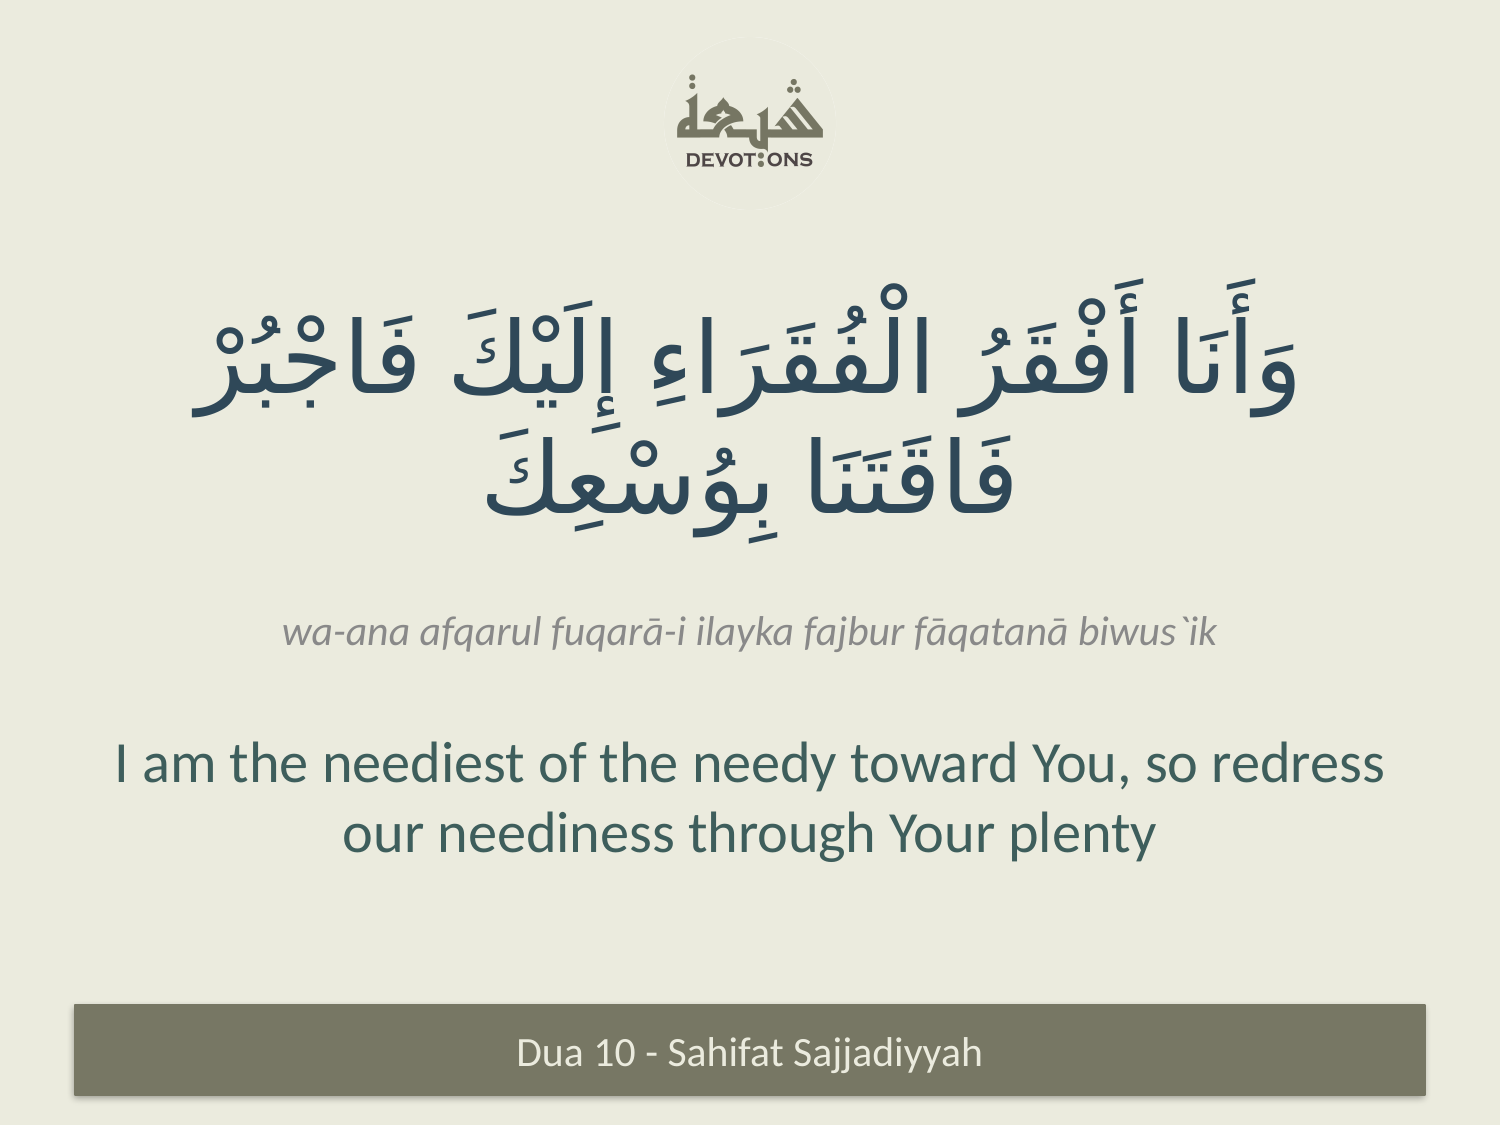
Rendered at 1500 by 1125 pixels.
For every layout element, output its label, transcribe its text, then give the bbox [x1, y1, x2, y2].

text_box وَأَنَا أَفْقَرُ الْفُقَرَاءِ إِلَيْكَ فَاجْبُرْ فَاقَتَنَا بِوُسْعِكَ wa-ana afqarul fuqarā-i ilayka fajbur fāqatanā biwus`ik I am the neediest of the needy toward You, so redress our neediness through Your plenty [74, 286, 1425, 871]
text_box Dua 10 - Sahifat Sajjadiyyah [501, 1017, 999, 1083]
picture [656, 29, 844, 218]
text_box [74, 1004, 1426, 1096]
